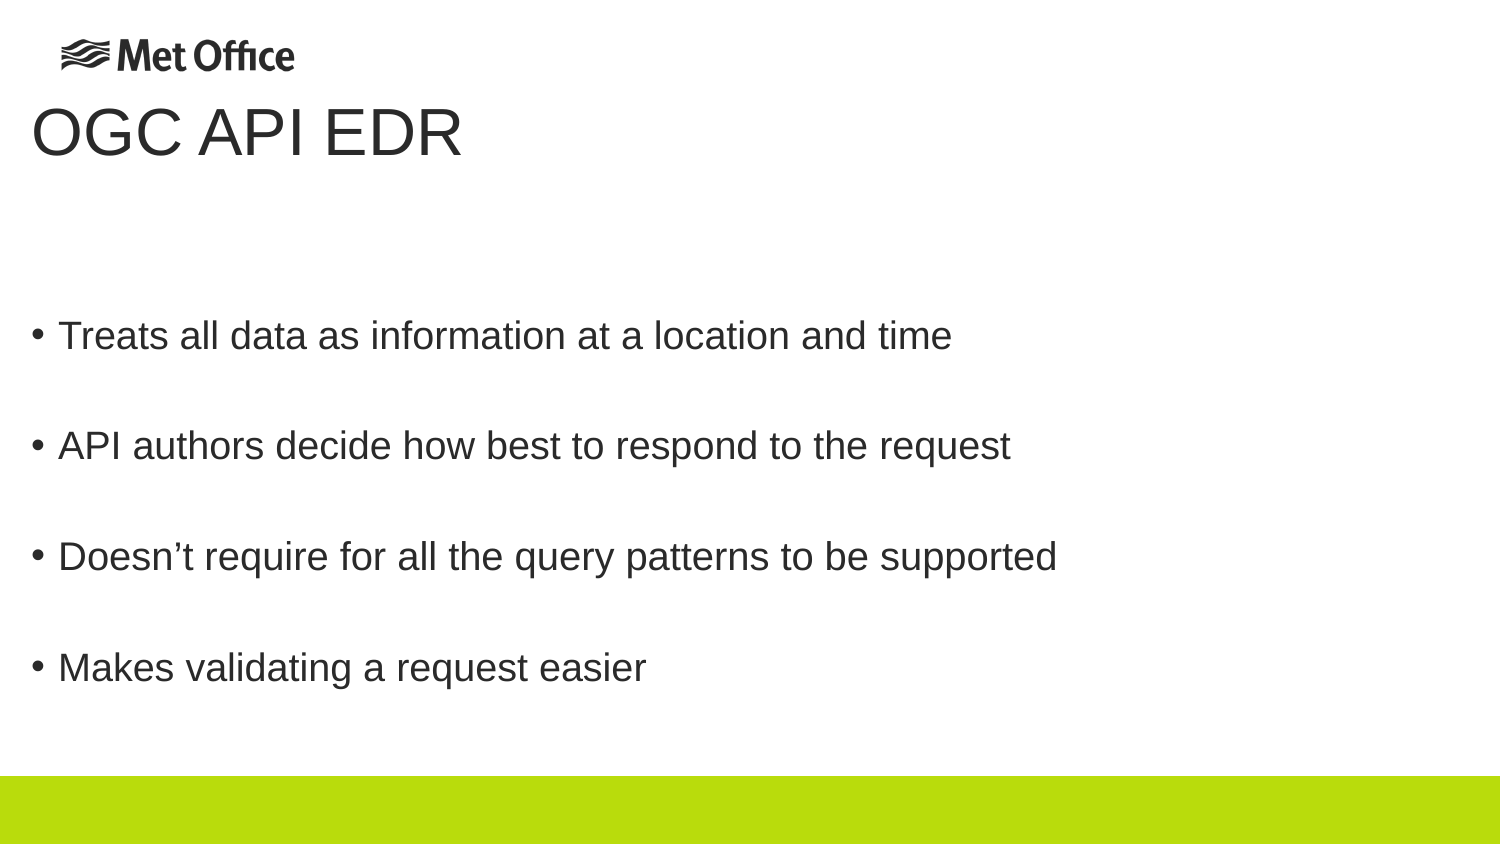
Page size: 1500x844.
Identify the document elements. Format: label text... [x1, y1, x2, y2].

title OGC API EDR [23, 82, 1442, 178]
list Treats all data as information at a location and time API authors decide how best to respond to the request Doesn’t require for all the query patterns to be supported Makes validating a request easier [23, 247, 1442, 751]
picture [30, 8, 326, 82]
